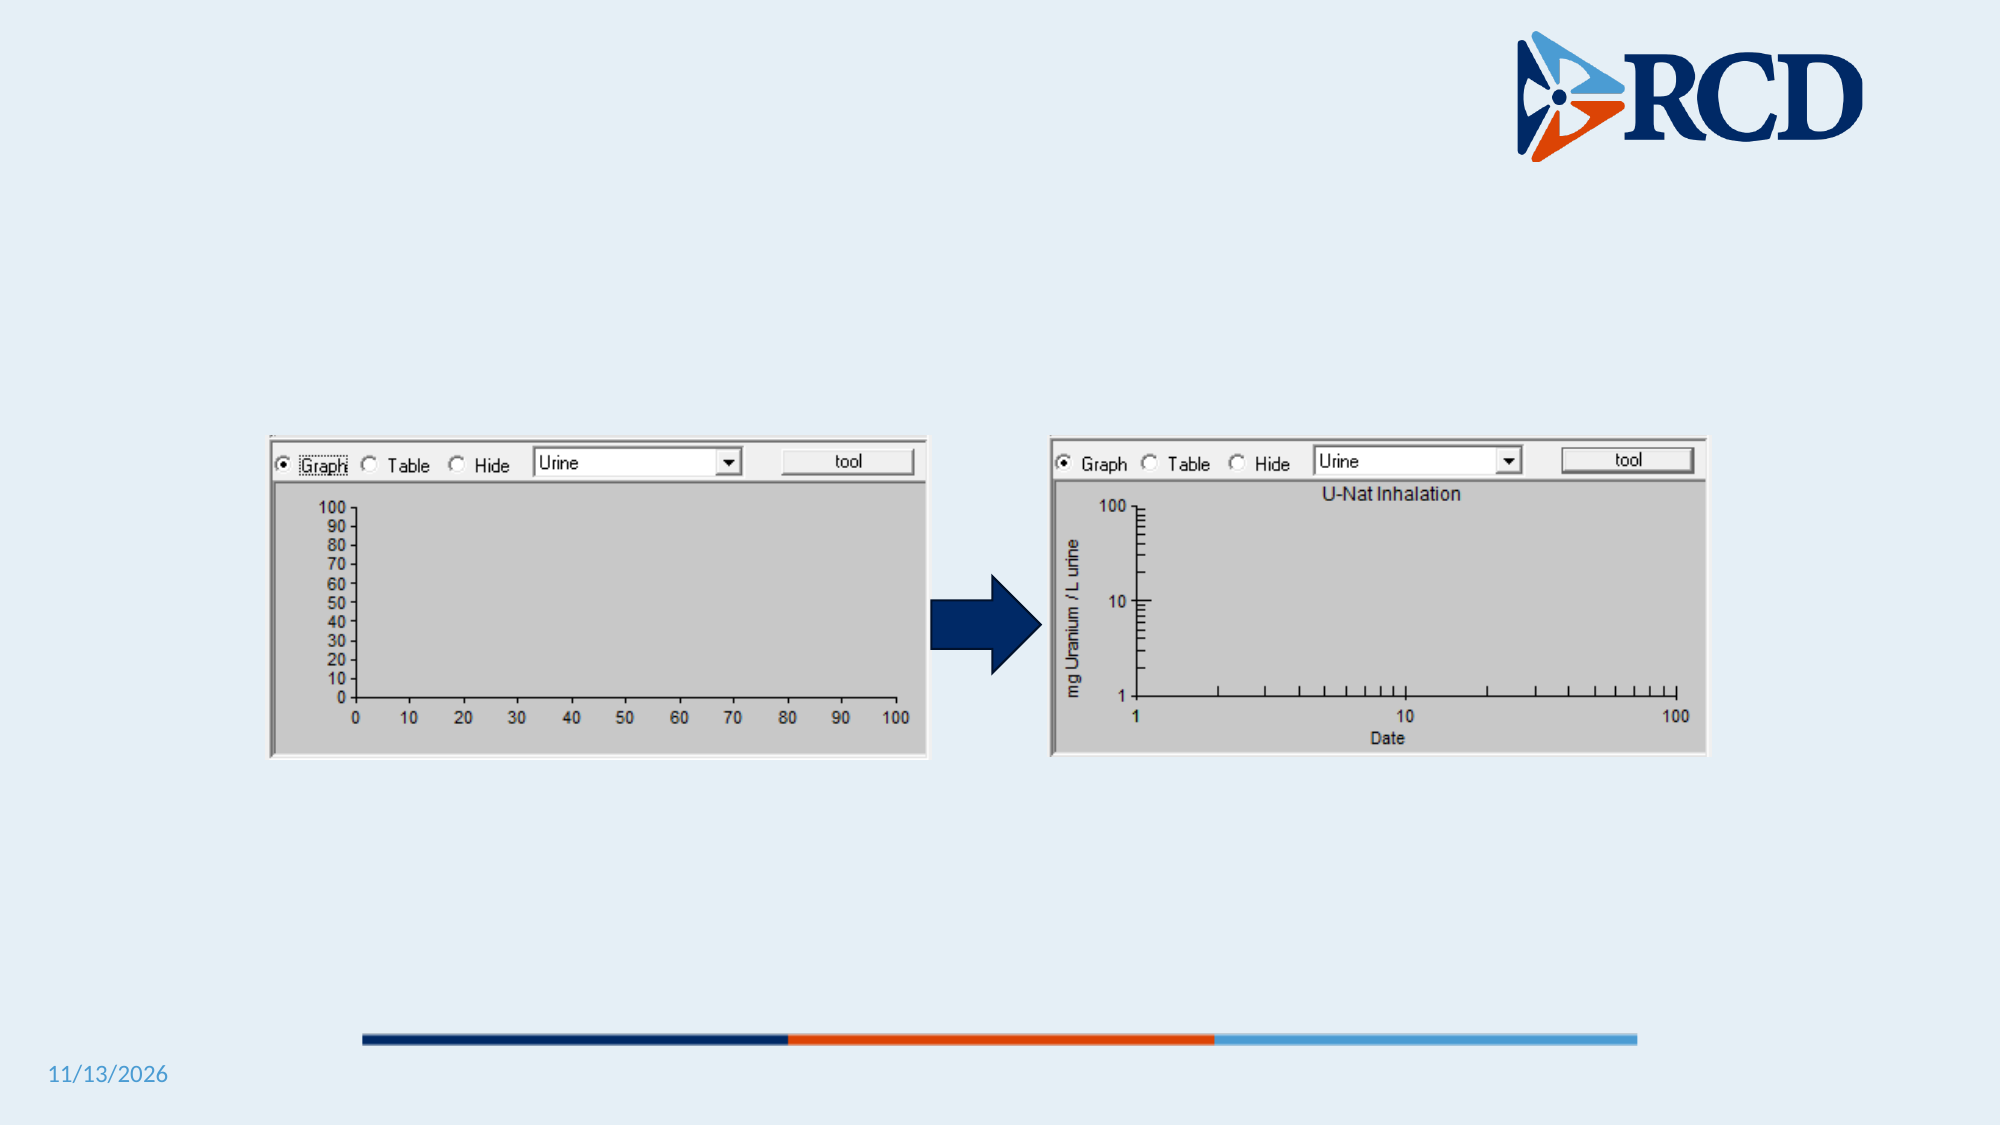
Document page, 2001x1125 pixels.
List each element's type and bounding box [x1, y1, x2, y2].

slide_number [32, 1042, 483, 1103]
text_box [932, 573, 1043, 676]
picture [1047, 435, 1712, 757]
picture [265, 435, 932, 760]
